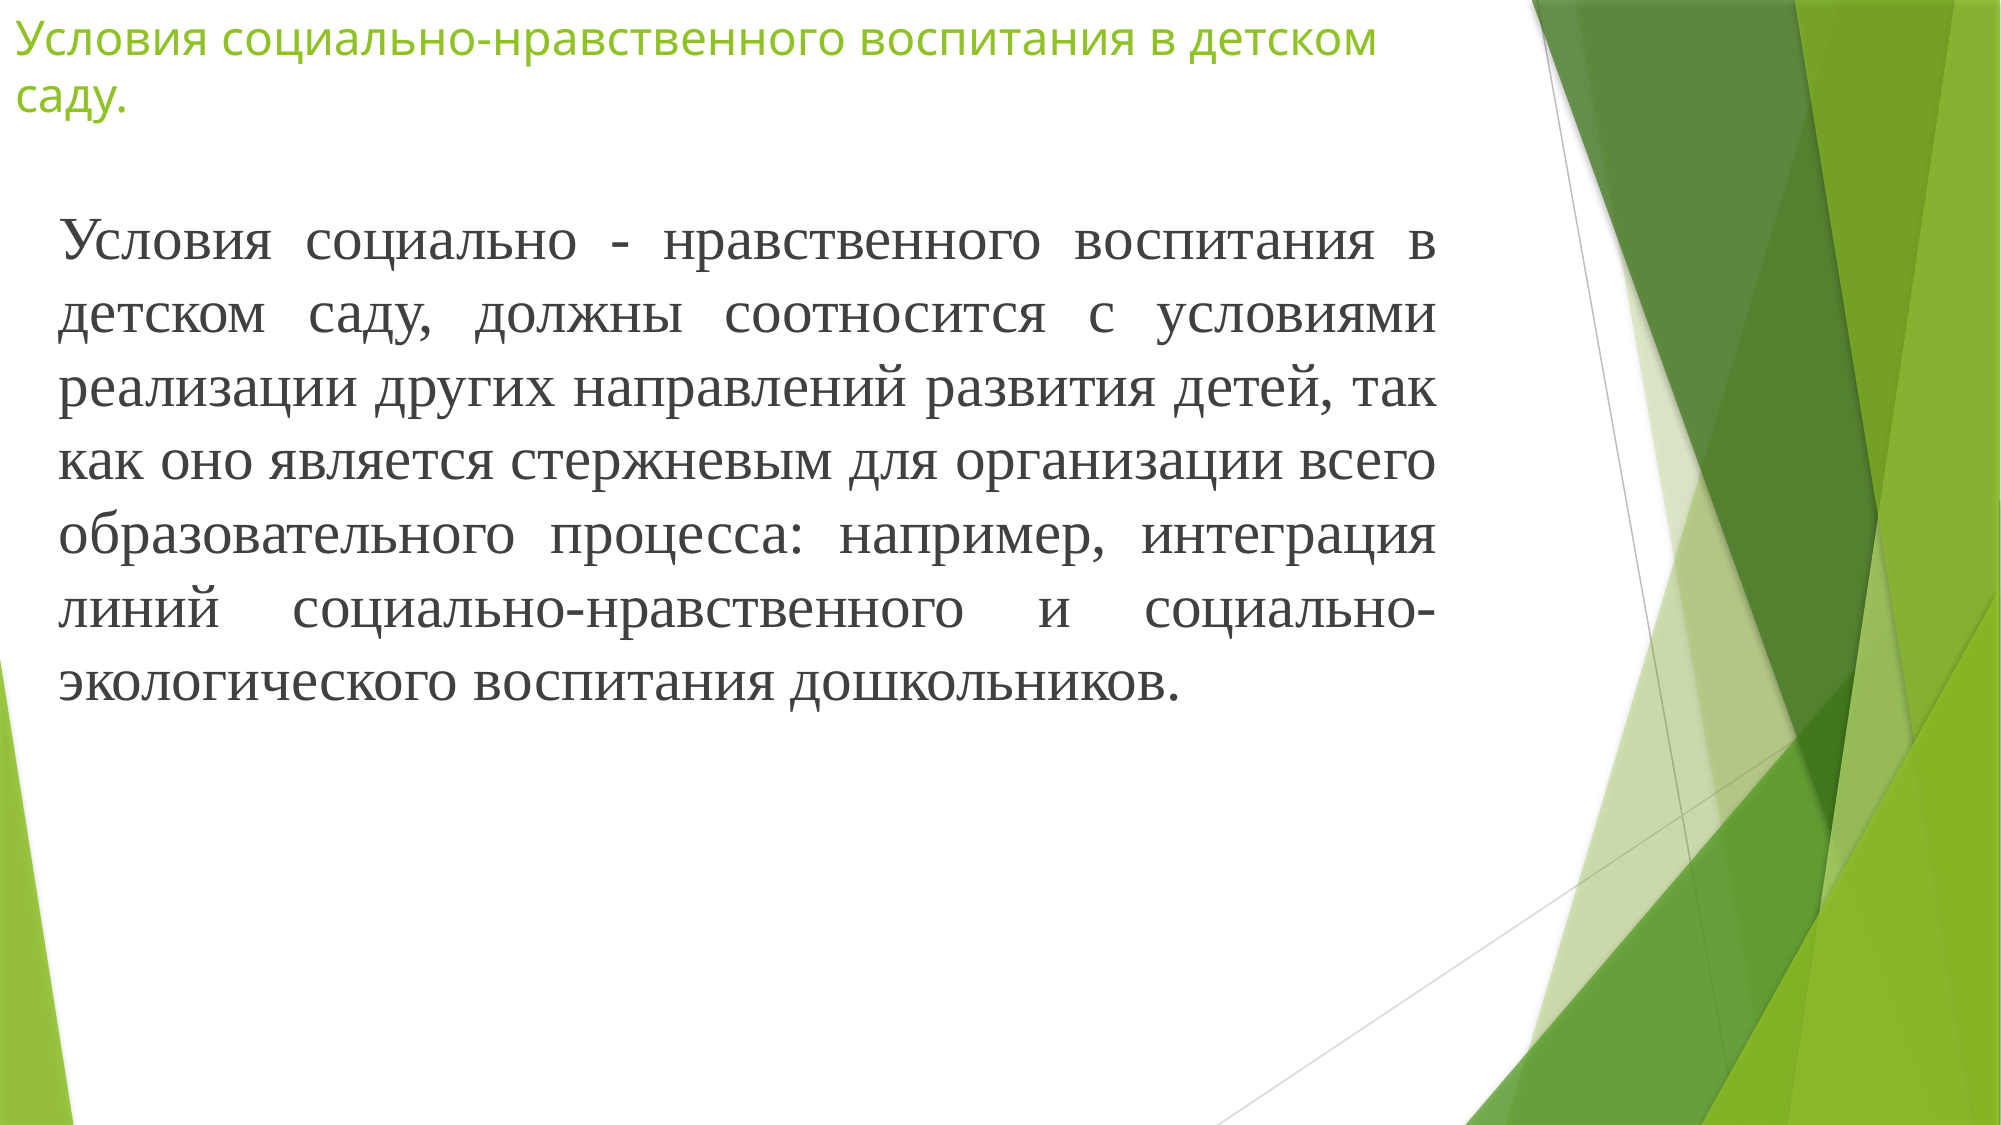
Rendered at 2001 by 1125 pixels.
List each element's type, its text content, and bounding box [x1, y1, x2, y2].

list Условия социально - нравственного воспитания в детском саду, должны соотносится с условиями реализации других направлений развития детей, так как оно является стержневым для организации всего образовательного процесса: например, интеграция линий социально-нравственного и социально-экологического воспитания дошкольников. [43, 190, 1454, 827]
title Условия социально-нравственного воспитания в детском саду. [0, 0, 1498, 191]
